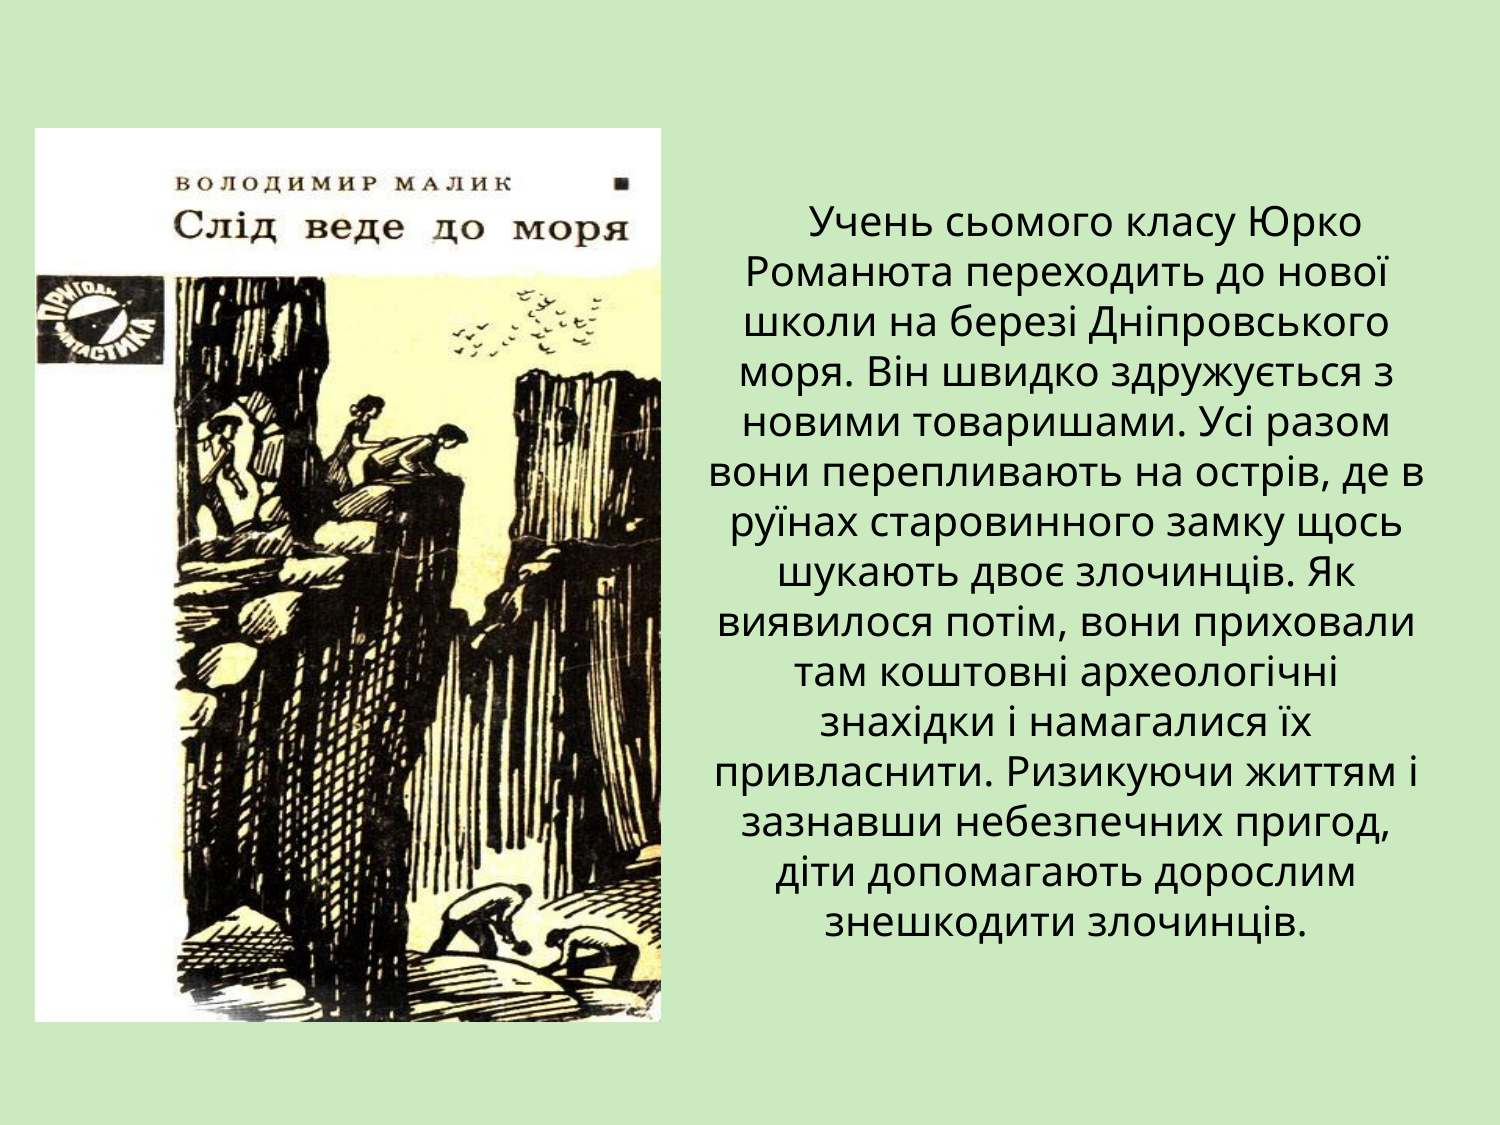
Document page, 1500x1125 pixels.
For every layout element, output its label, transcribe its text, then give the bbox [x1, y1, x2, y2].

picture [34, 128, 661, 1023]
text_box Учень сьомого класу Юрко Романюта переходить до нової школи на березі Дніпровського моря. Він швидко здружується з новими товаришами. Усі разом вони перепливають на острів, де в руїнах старовинного замку щось шукають двоє злочинців. Як виявилося потім, вони приховали там коштовні археологічні знахідки і намагалися їх привласнити. Ризикуючи життям і зазнавши небезпечних пригод, діти допомагають дорослим знешкодити злочинців. [691, 187, 1442, 998]
